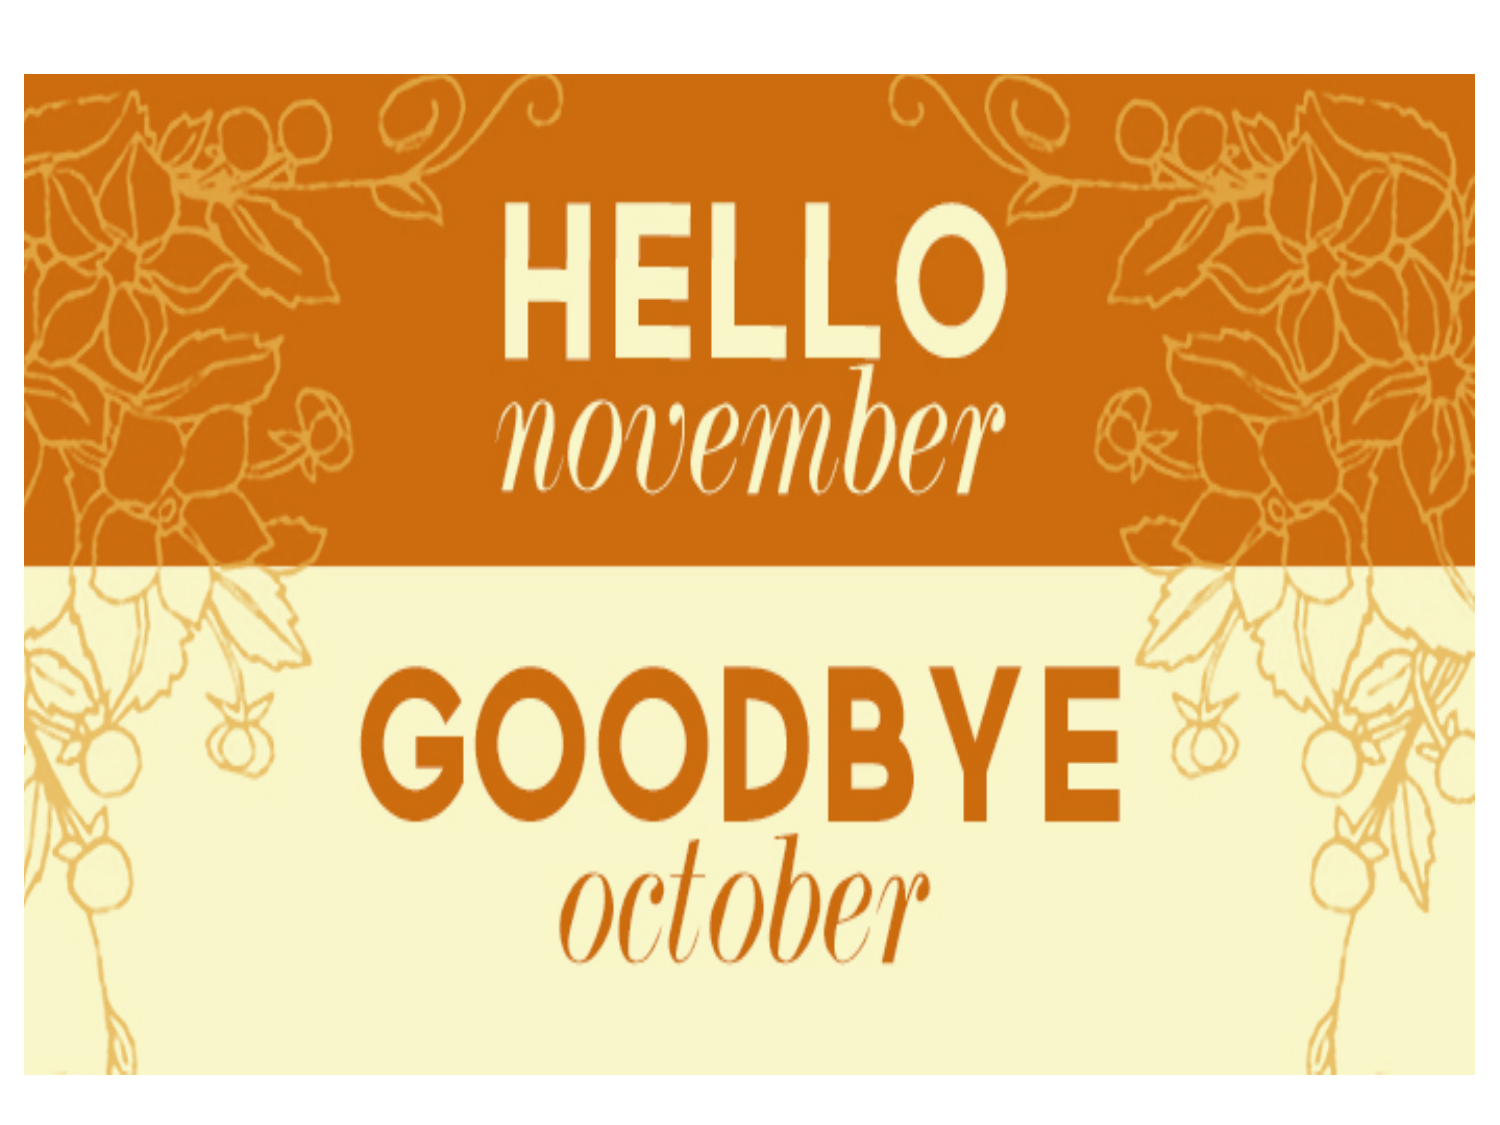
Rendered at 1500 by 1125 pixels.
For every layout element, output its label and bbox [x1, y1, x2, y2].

picture [24, 74, 1476, 1076]
